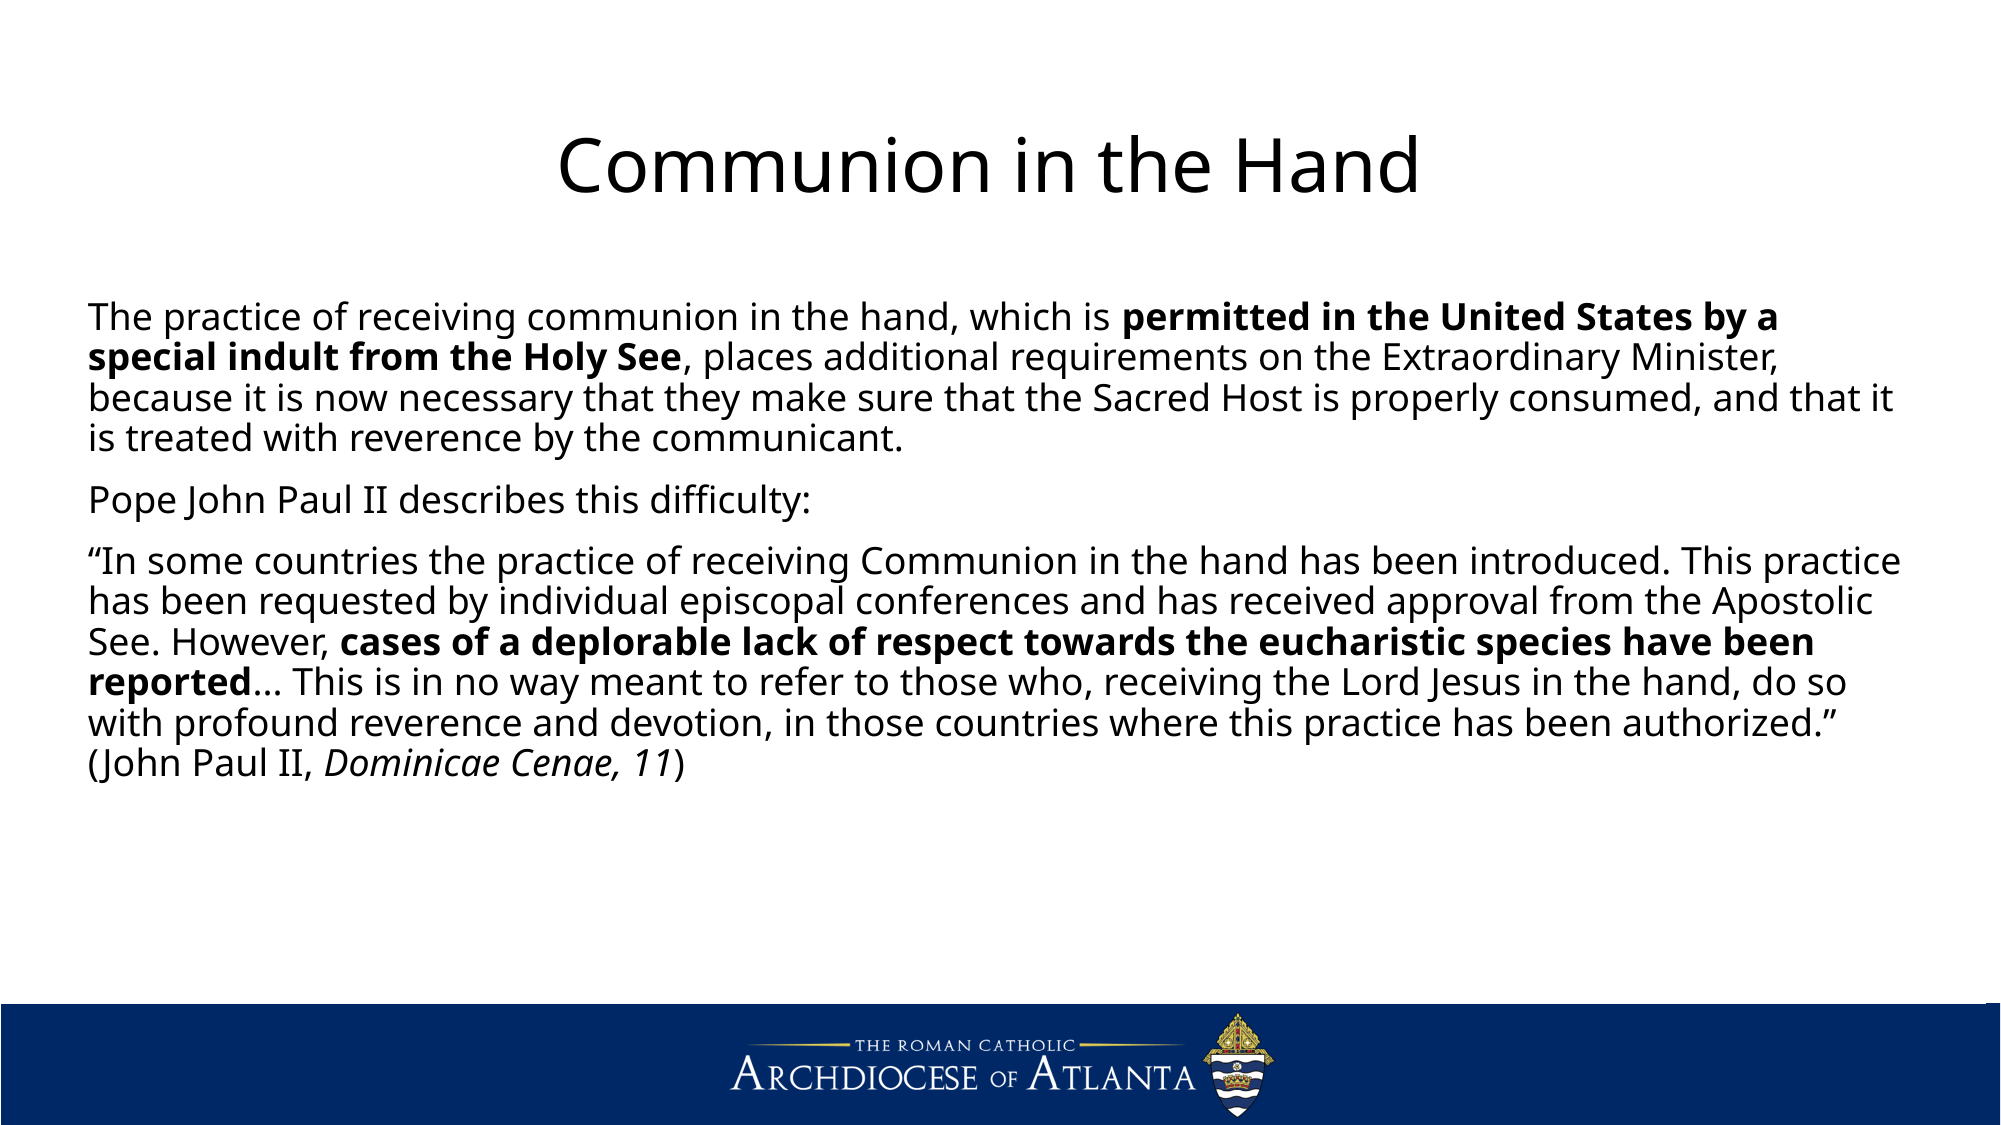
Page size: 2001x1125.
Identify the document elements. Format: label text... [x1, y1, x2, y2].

list The practice of receiving communion in the hand, which is permitted in the United States by a special indult from the Holy See, places additional requirements on the Extraordinary Minister, because it is now necessary that they make sure that the Sacred Host is properly consumed, and that it is treated with reverence by the communicant. Pope John Paul II describes this difficulty: “In some countries the practice of receiving Communion in the hand has been introduced. This practice has been requested by individual episcopal conferences and has received approval from the Apostolic See. However, cases of a deplorable lack of respect towards the eucharistic species have been reported... This is in no way meant to refer to those who, receiving the Lord Jesus in the hand, do so with profound reverence and devotion, in those countries where this practice has been authorized.” (John Paul II, Dominicae Cenae, 11) [72, 290, 1928, 835]
picture [0, 0, 2001, 1125]
title Communion in the Hand [137, 59, 1863, 278]
